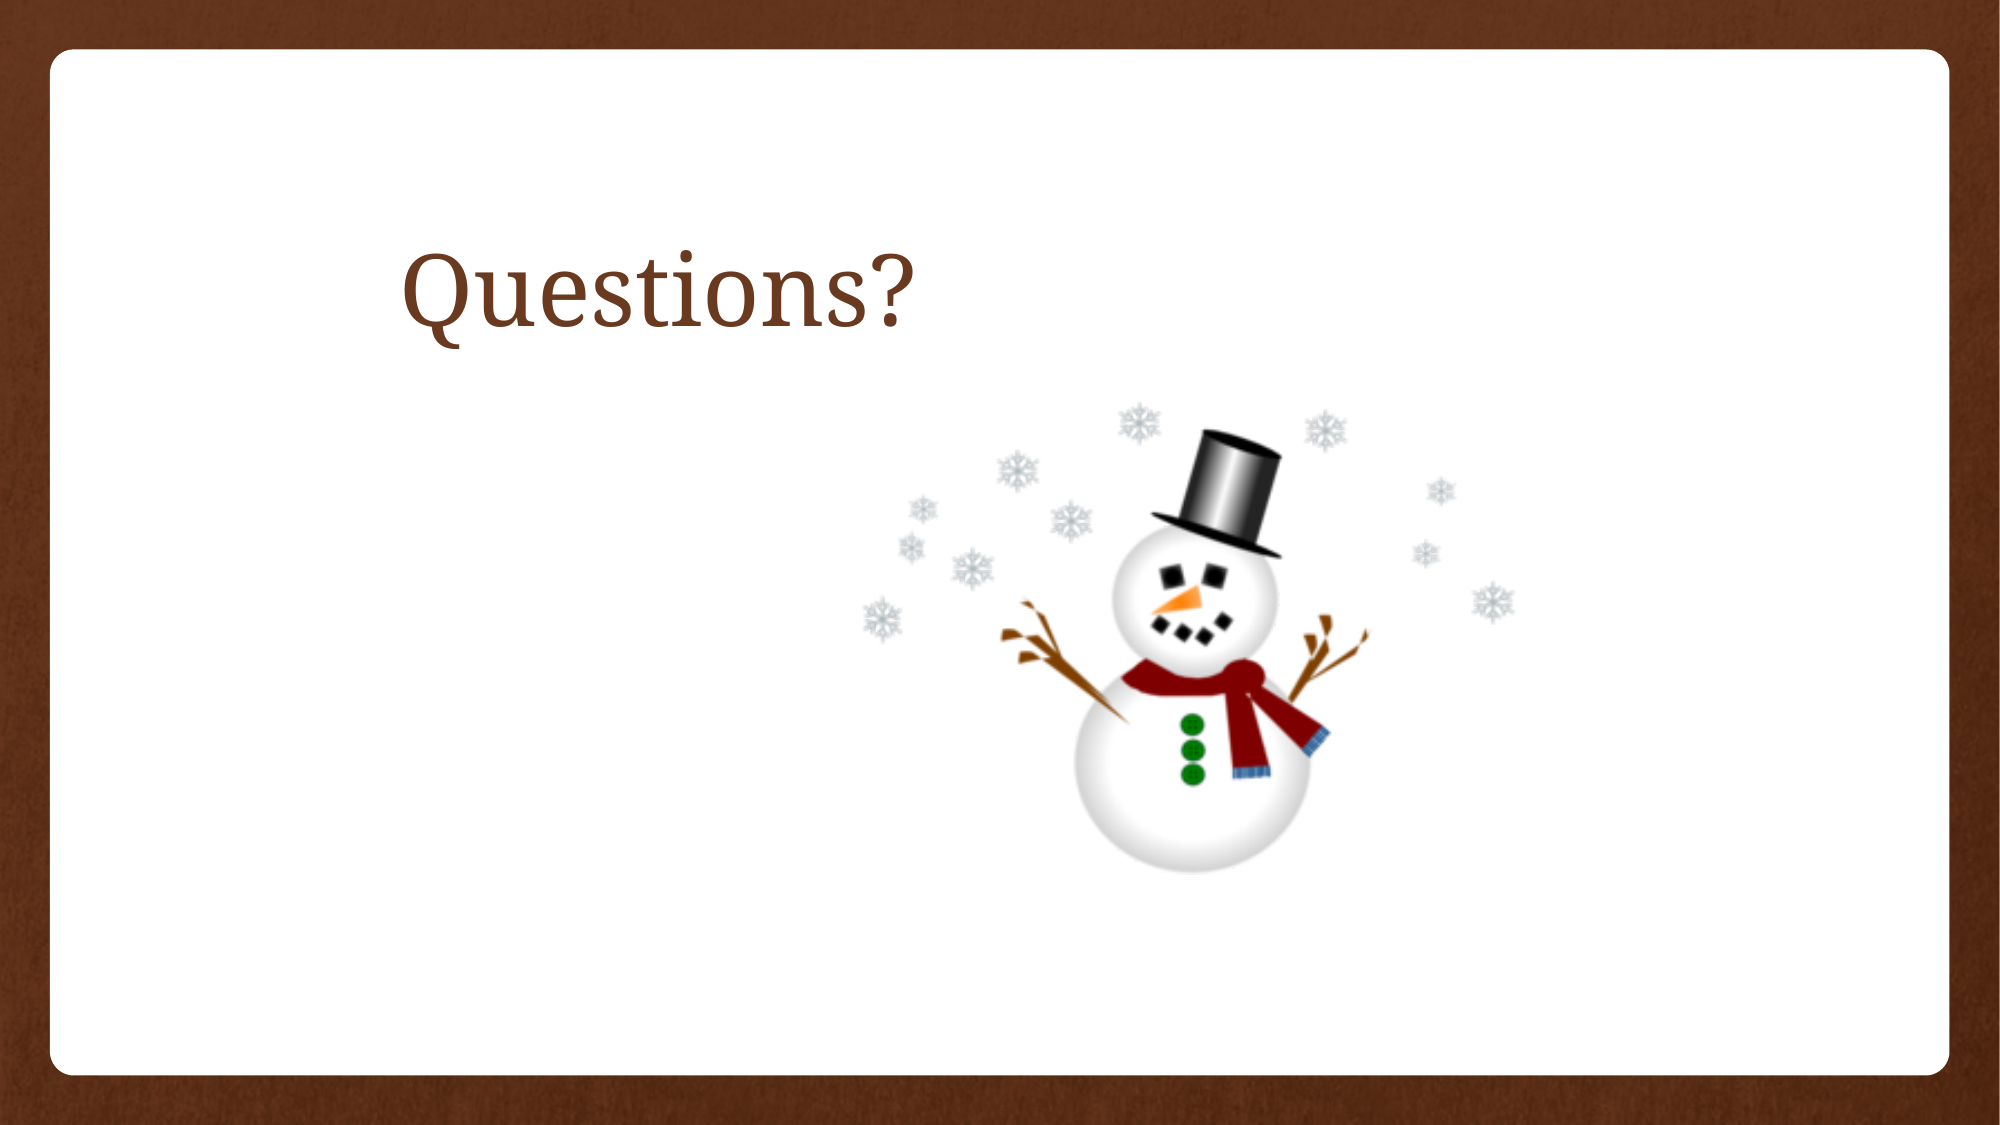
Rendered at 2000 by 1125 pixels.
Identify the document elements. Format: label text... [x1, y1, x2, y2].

picture [849, 399, 1519, 875]
title Questions? [384, 162, 1984, 355]
